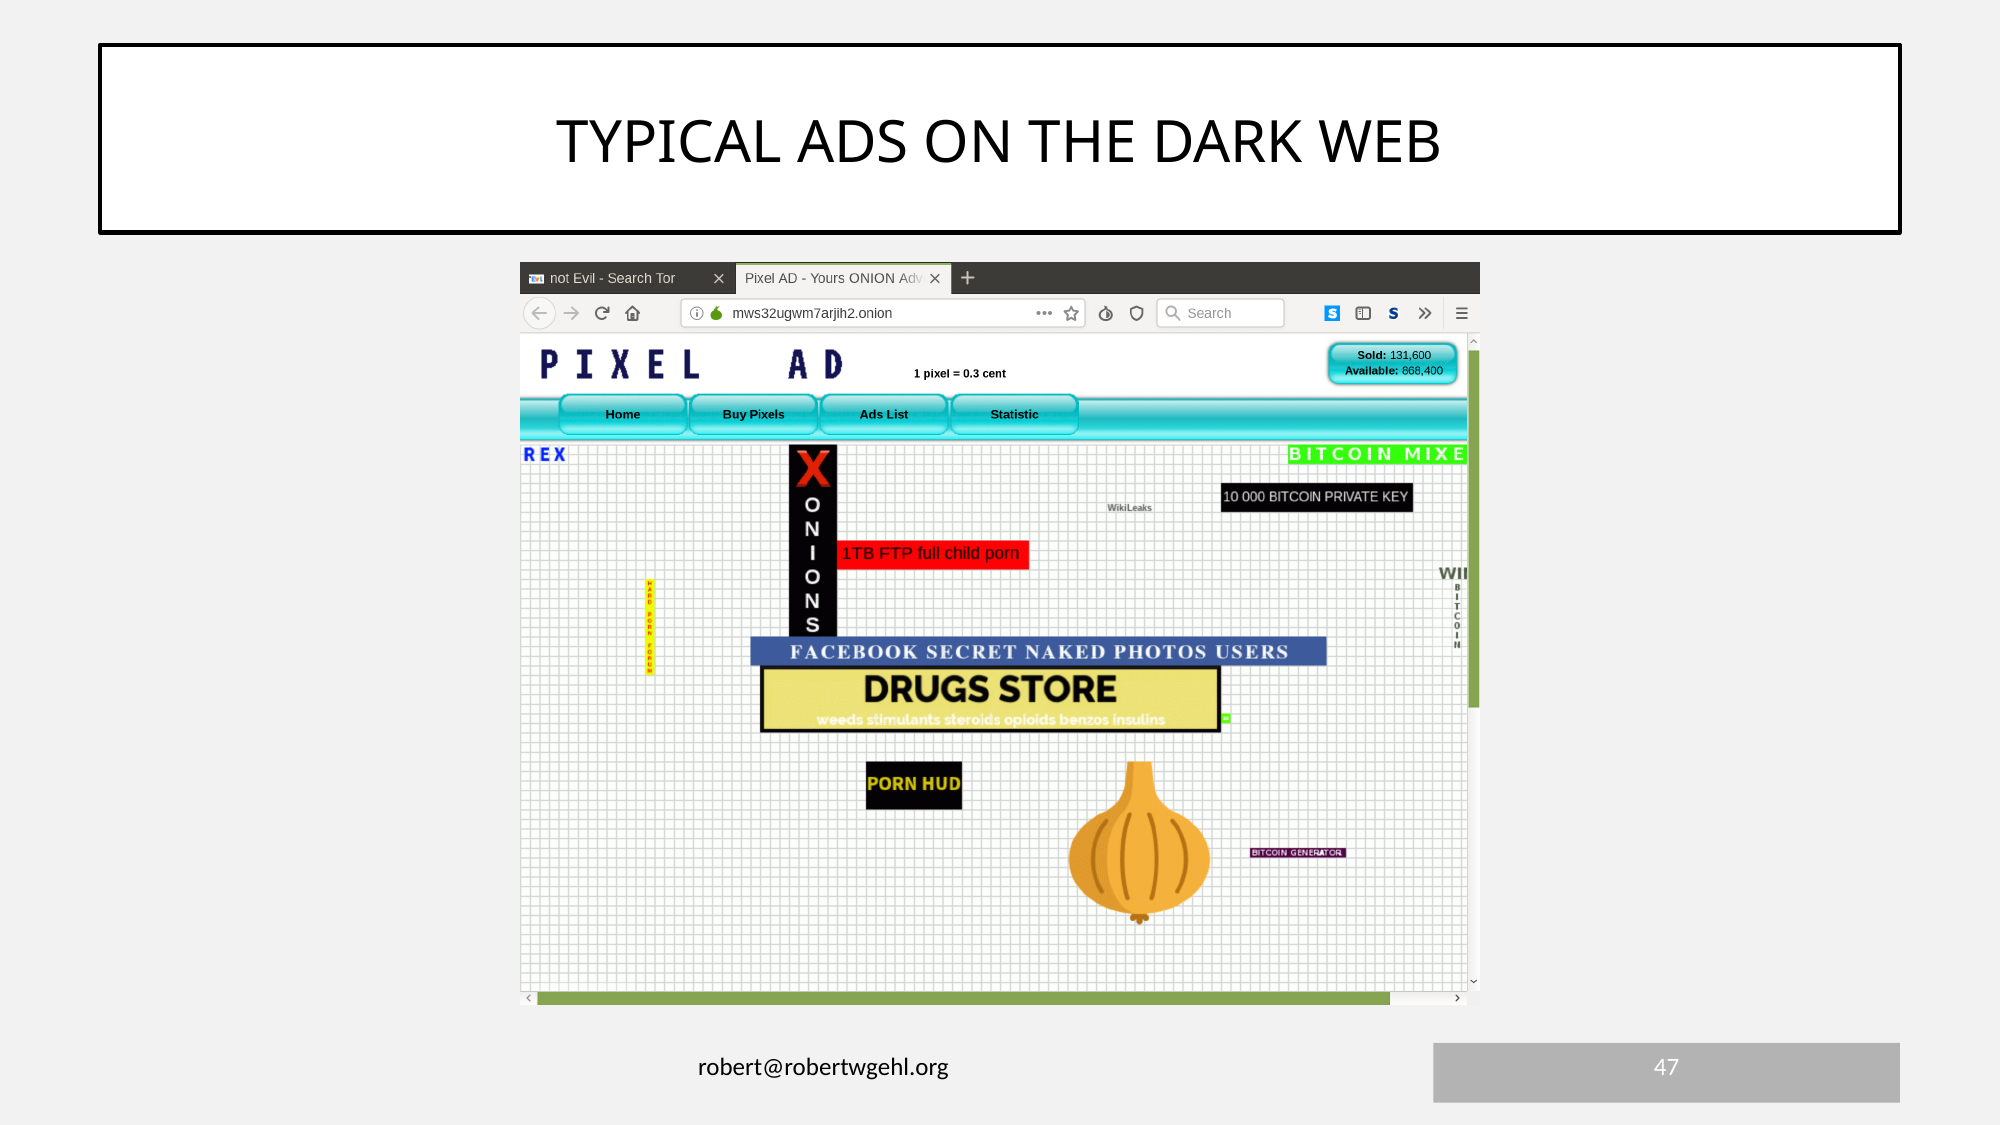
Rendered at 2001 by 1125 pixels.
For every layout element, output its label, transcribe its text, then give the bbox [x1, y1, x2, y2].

title typical ads on the dark web [98, 43, 1902, 235]
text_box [520, 262, 1480, 1006]
slide_number 47 [1433, 1042, 1900, 1103]
footer robert@robertwgehl.org [683, 1042, 1317, 1103]
